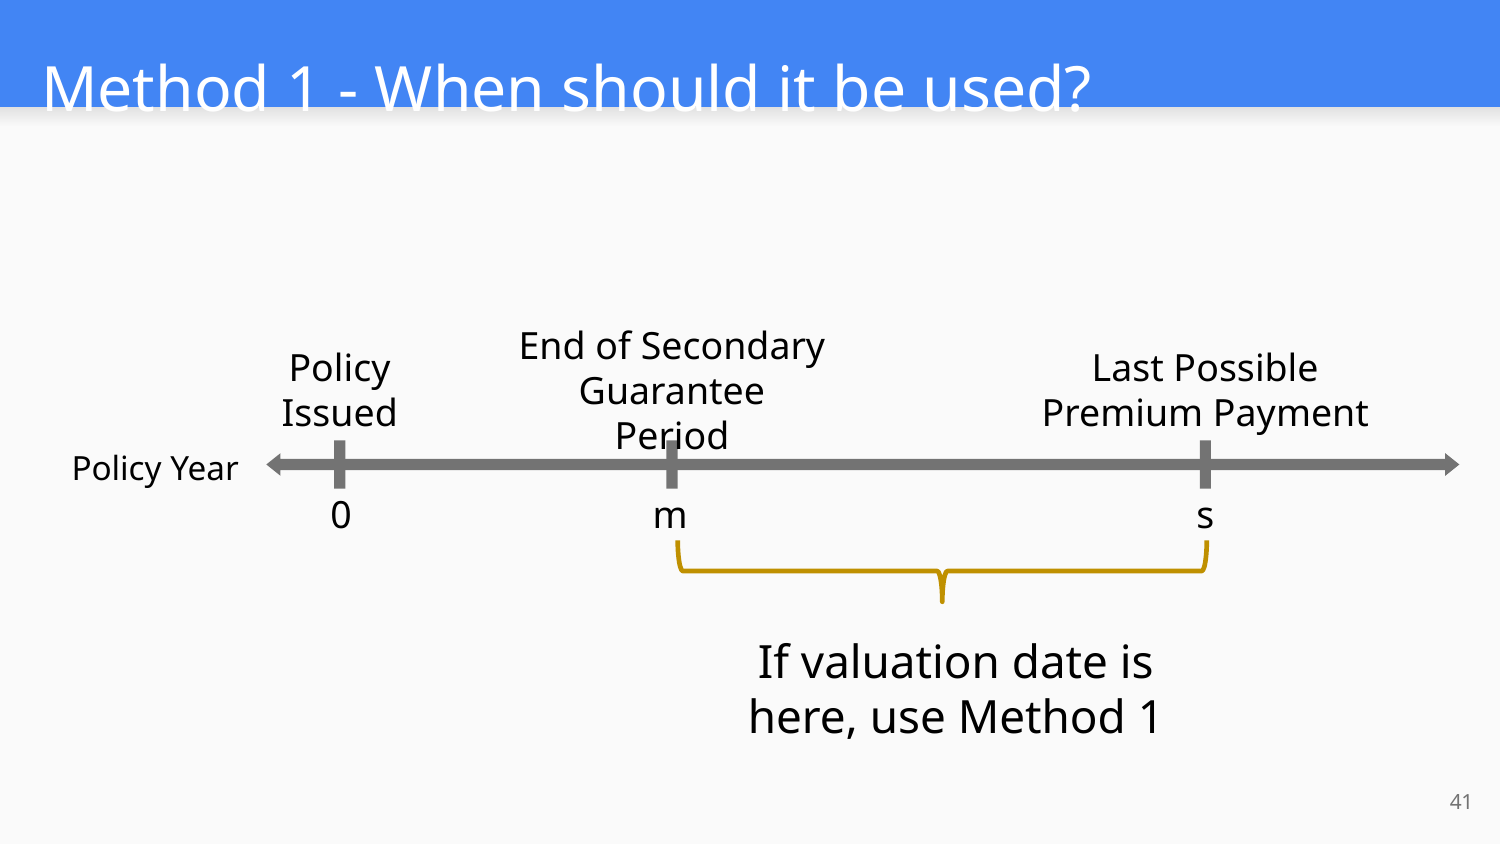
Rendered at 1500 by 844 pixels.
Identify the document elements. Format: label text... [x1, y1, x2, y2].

slide_number 41 [1398, 770, 1489, 835]
text_box m [652, 475, 692, 541]
text_box [678, 458, 1199, 471]
text_box [346, 458, 666, 471]
text_box [677, 540, 1207, 602]
text_box Last Possible Premium Payment [1023, 338, 1387, 440]
text_box Policy Year [44, 432, 267, 497]
text_box [1199, 440, 1211, 489]
text_box [334, 440, 346, 489]
text_box 0 [315, 475, 364, 541]
title Method 1 - When should it be used? [26, 0, 1474, 99]
text_box [267, 453, 334, 476]
text_box If valuation date is here, use Method 1 [691, 606, 1221, 769]
text_box s [1181, 475, 1230, 541]
text_box Policy Issued [255, 338, 424, 440]
text_box End of Secondary Guarantee Period [503, 338, 841, 440]
text_box [666, 440, 678, 489]
text_box [1211, 453, 1460, 476]
